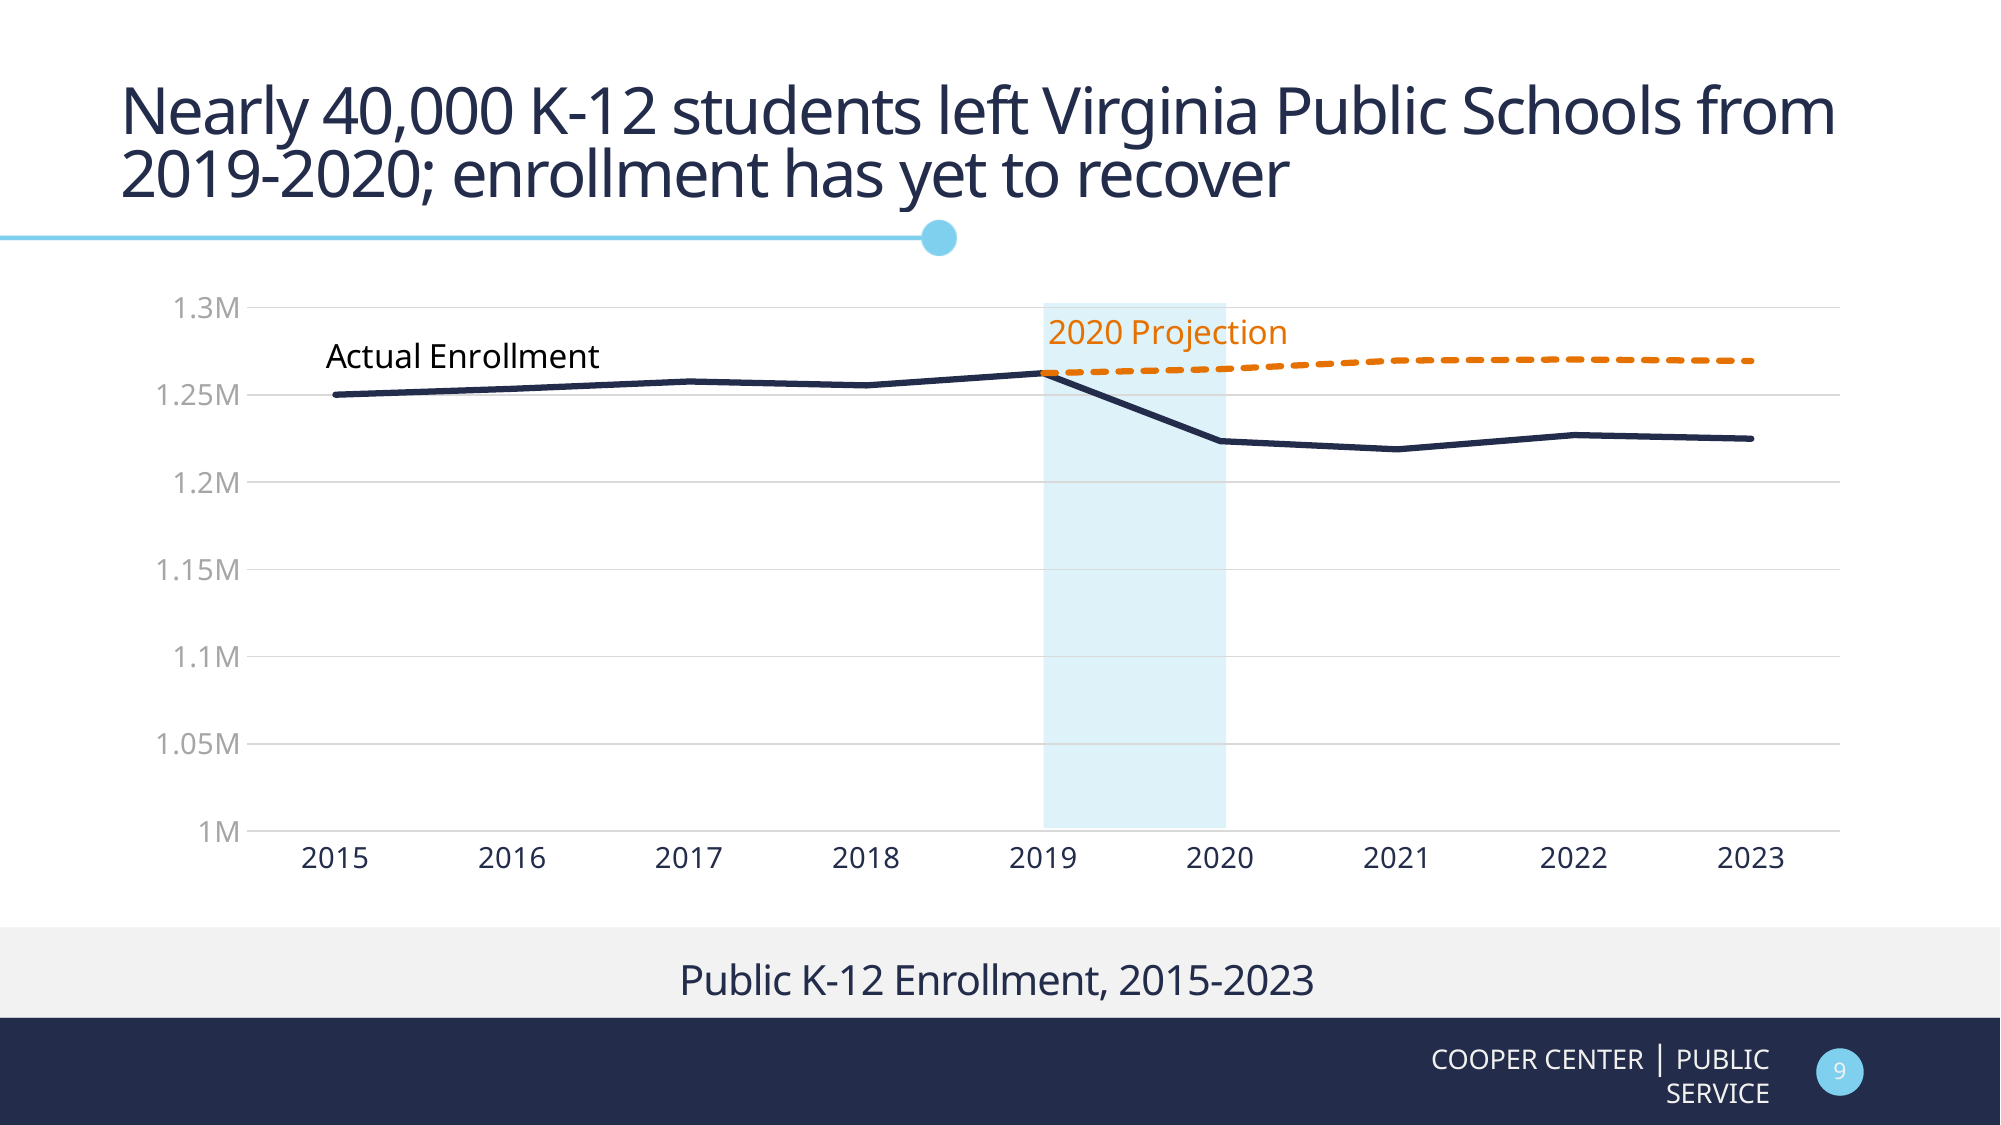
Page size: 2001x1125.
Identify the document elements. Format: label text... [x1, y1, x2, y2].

chart [119, 274, 1875, 890]
slide_number 9 [1806, 1045, 1875, 1099]
list Public K-12 Enrollment, 2015-2023 [120, 951, 1875, 1005]
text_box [0, 0, 1866, 273]
footer COOPER CENTER | PUBLIC SERVICE [1380, 1042, 1785, 1103]
